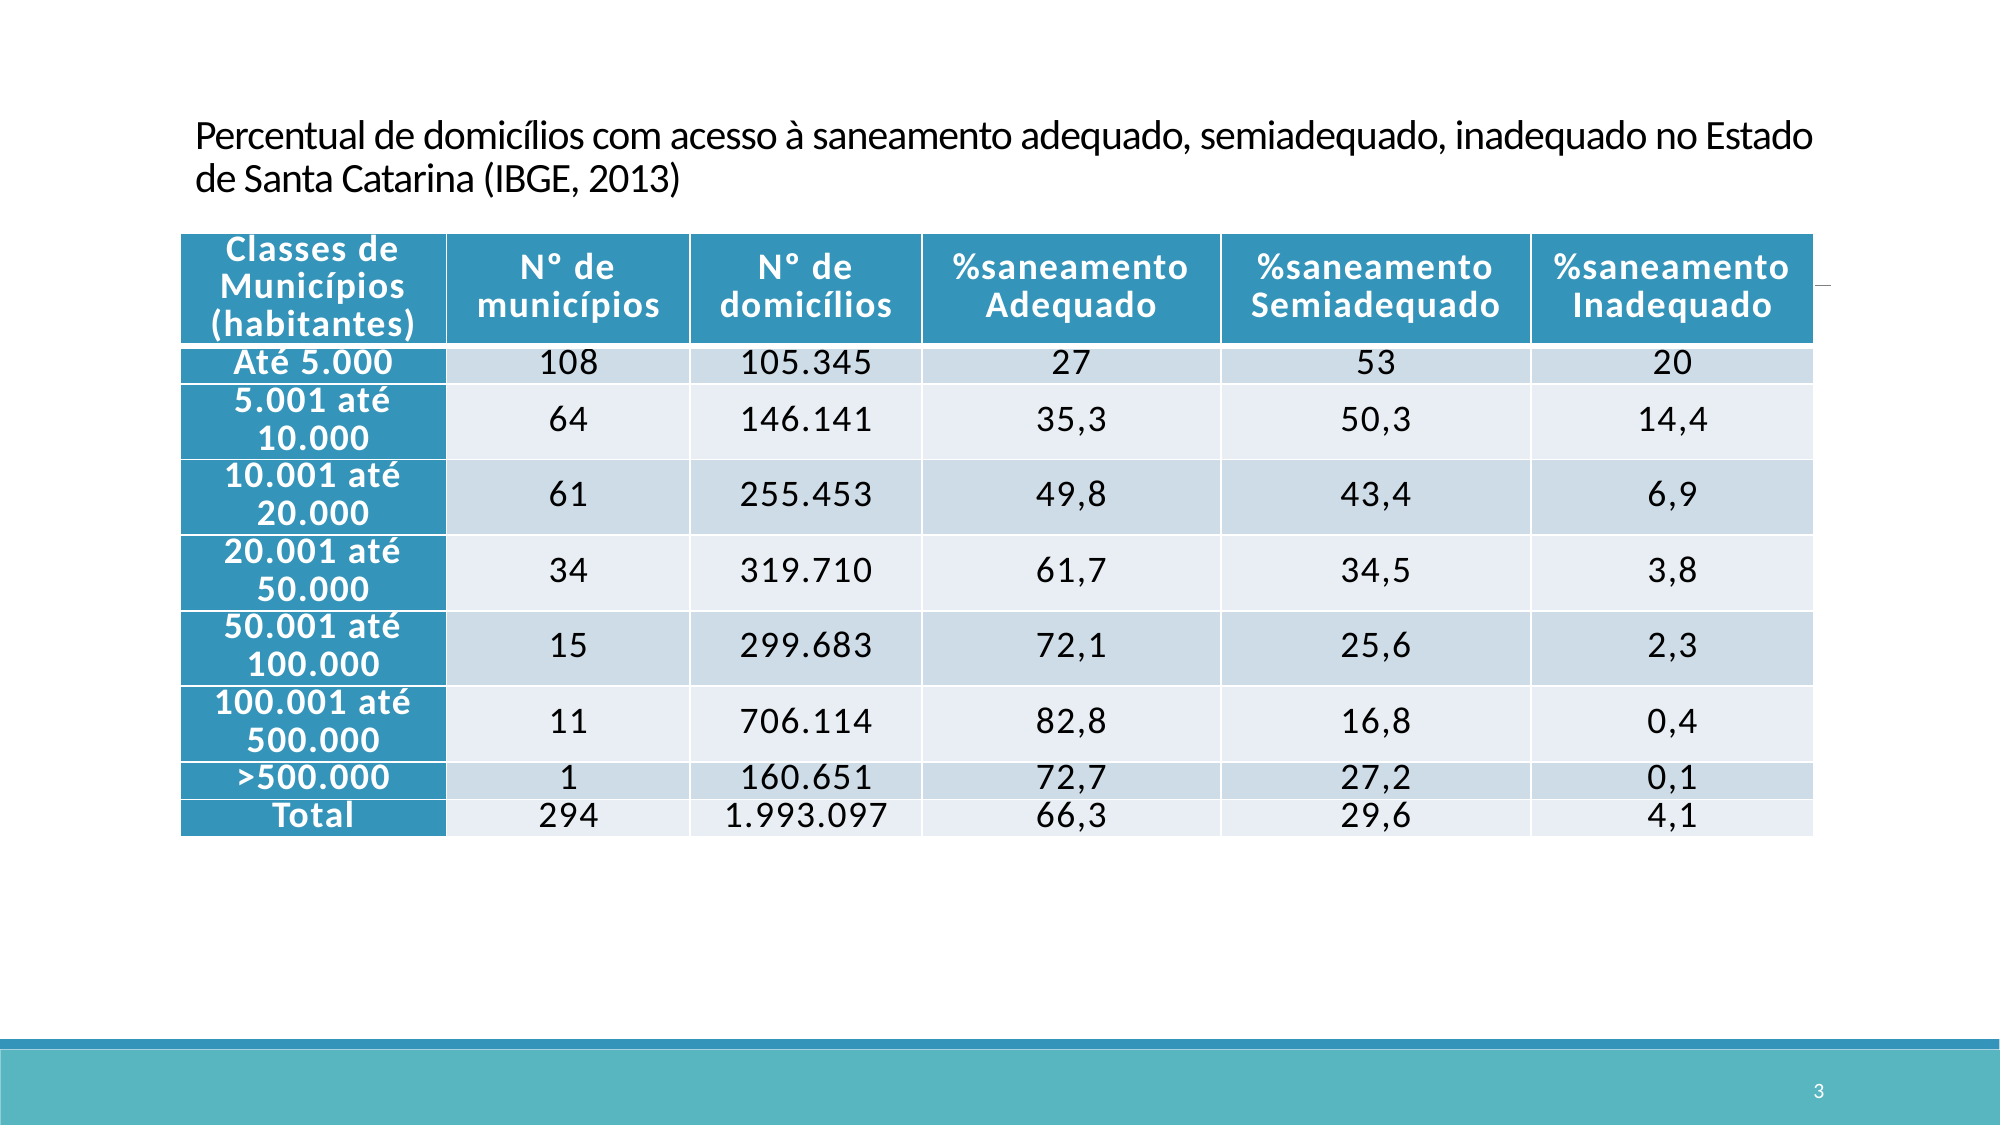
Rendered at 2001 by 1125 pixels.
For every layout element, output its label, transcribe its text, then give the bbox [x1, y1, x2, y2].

table_cell 11 [447, 687, 689, 761]
table_cell 50,3 [1222, 385, 1530, 459]
table_cell 108 [447, 349, 689, 383]
table_cell 1 [447, 763, 689, 799]
table_cell 20 [1532, 349, 1813, 383]
table_cell 319.710 [691, 536, 921, 610]
table_cell 16,8 [1222, 687, 1530, 761]
table_cell 14,4 [1532, 385, 1813, 459]
table_cell 3,8 [1532, 536, 1813, 610]
table_cell >500.000 [181, 763, 446, 799]
table_cell 10.001 até 20.000 [181, 460, 446, 534]
table_cell 4,1 [1532, 800, 1813, 836]
table_cell 25,6 [1222, 612, 1530, 685]
table_header Nº de domicílios [691, 234, 921, 343]
table_cell 105.345 [691, 349, 921, 383]
table_cell 706.114 [691, 687, 921, 761]
table_header %saneamento Semiadequado [1222, 234, 1530, 343]
table_cell 0,4 [1532, 687, 1813, 761]
table_cell 29,6 [1222, 800, 1530, 836]
table_cell 255.453 [691, 460, 921, 534]
table_cell 50.001 até 100.000 [181, 612, 446, 685]
table_cell Até 5.000 [181, 349, 446, 383]
table_cell 146.141 [691, 385, 921, 459]
table_cell 72,7 [923, 763, 1220, 799]
title Percentual de domicílios com acesso à saneamento adequado, semiadequado, inadequado no Estado de Santa Catarina (IBGE, 2013) [180, 91, 1830, 209]
table_header %saneamento Adequado [923, 234, 1220, 343]
slide_number 3 [1624, 1059, 1840, 1120]
table_header Nº de municípios [447, 234, 689, 343]
table_cell 15 [447, 612, 689, 685]
table_cell 49,8 [923, 460, 1220, 534]
table_header Classes de Municípios (habitantes) [181, 234, 446, 343]
table_cell 0,1 [1532, 763, 1813, 799]
table_cell 53 [1222, 349, 1530, 383]
table_cell 61 [447, 460, 689, 534]
table_cell Total [181, 800, 446, 836]
table_cell 66,3 [923, 800, 1220, 836]
table_cell 294 [447, 800, 689, 836]
table_cell 5.001 até 10.000 [181, 385, 446, 459]
table_cell 43,4 [1222, 460, 1530, 534]
table_cell 27,2 [1222, 763, 1530, 799]
table_cell 6,9 [1532, 460, 1813, 534]
table_cell 160.651 [691, 763, 921, 799]
table_cell 82,8 [923, 687, 1220, 761]
table_cell 2,3 [1532, 612, 1813, 685]
table_cell 27 [923, 349, 1220, 383]
table_cell 34,5 [1222, 536, 1530, 610]
table_cell 100.001 até 500.000 [181, 687, 446, 761]
table_cell 34 [447, 536, 689, 610]
table_cell 35,3 [923, 385, 1220, 459]
table_cell 61,7 [923, 536, 1220, 610]
table_cell 20.001 até 50.000 [181, 536, 446, 610]
table_cell 1.993.097 [691, 800, 921, 836]
table_header %saneamento Inadequado [1532, 234, 1813, 343]
table_cell 299.683 [691, 612, 921, 685]
table_cell 72,1 [923, 612, 1220, 685]
table_cell 64 [447, 385, 689, 459]
